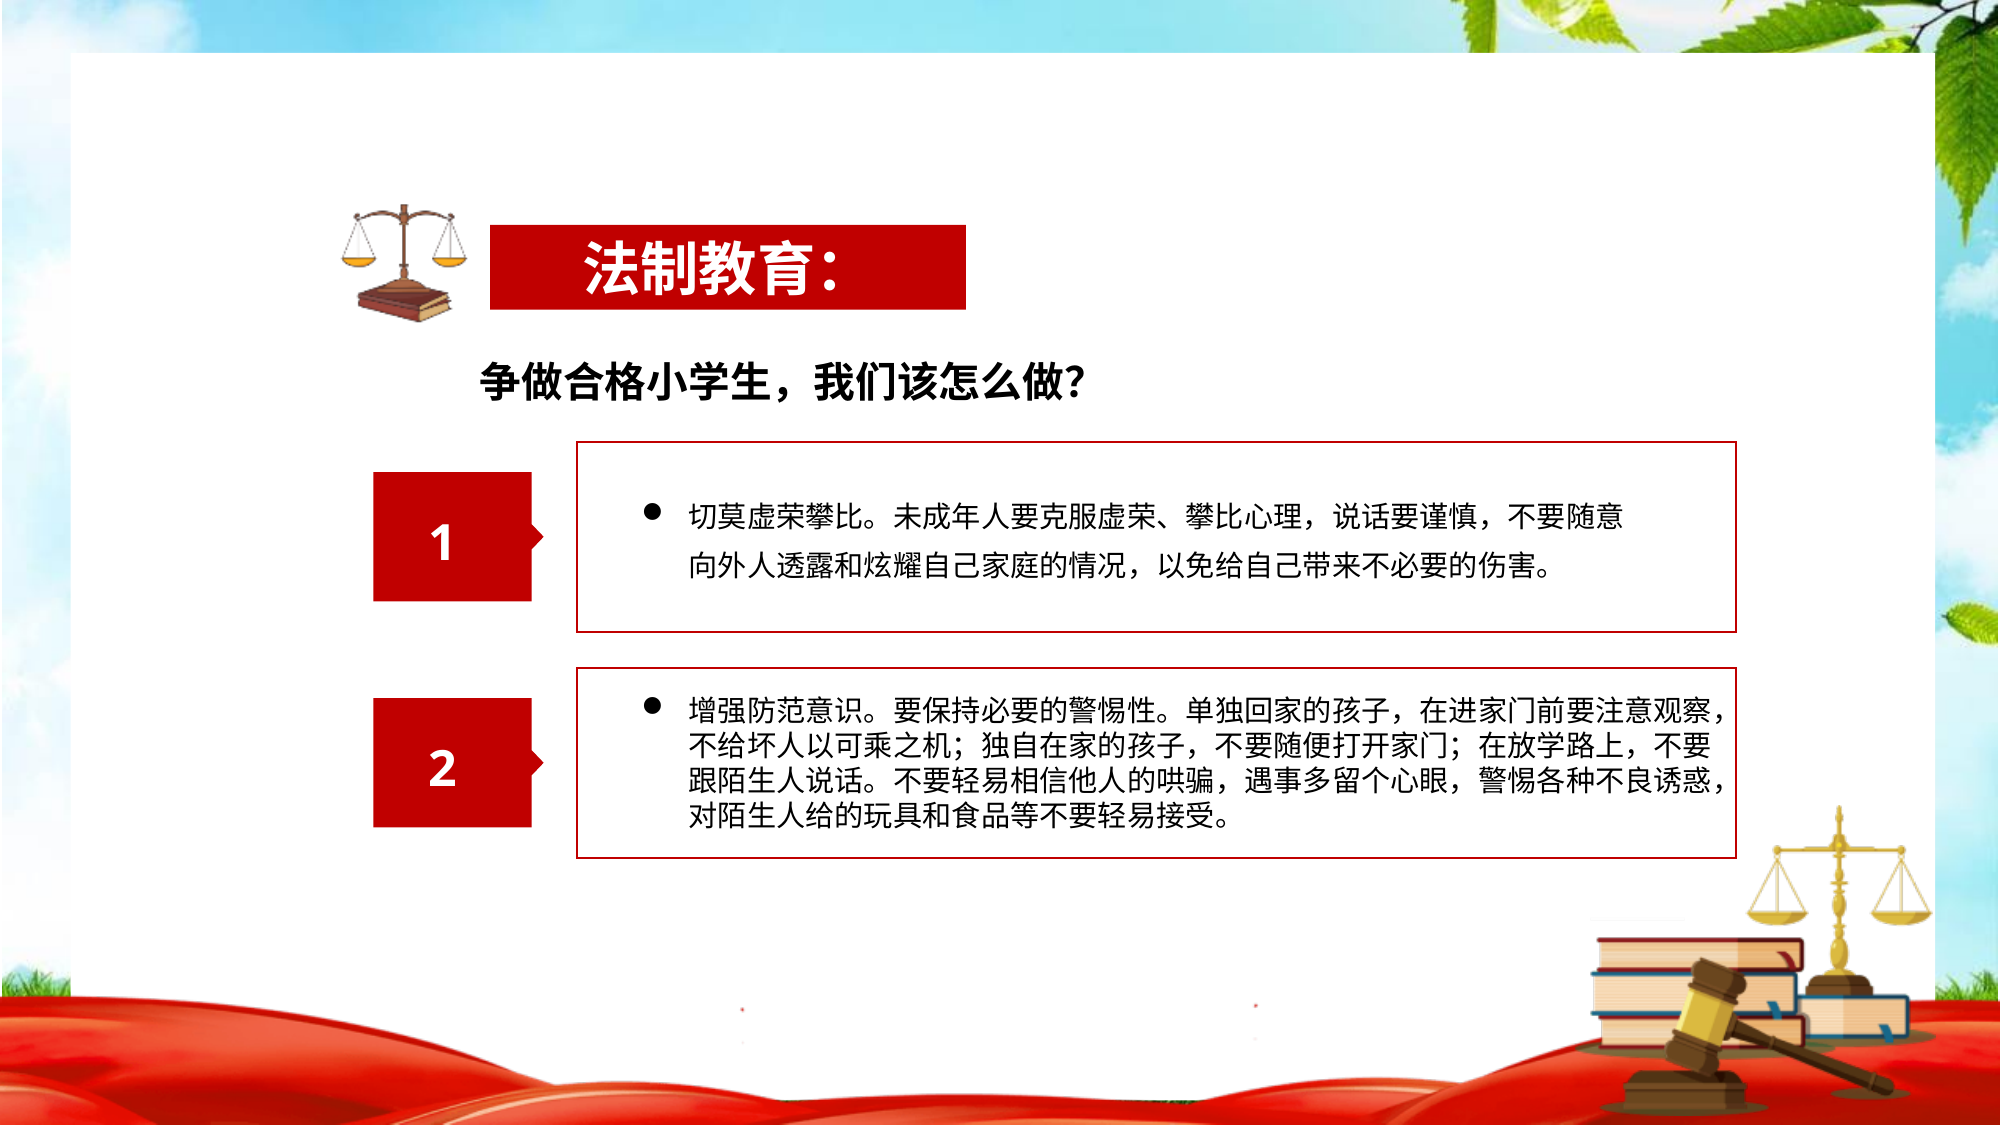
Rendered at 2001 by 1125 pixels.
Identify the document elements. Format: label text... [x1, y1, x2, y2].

text_box 切莫虚荣攀比。未成年人要克服虚荣、攀比心理，说话要谨慎，不要随意向外人透露和炫耀自己家庭的情况，以免给自己带来不必要的伤害。 [626, 477, 1661, 590]
text_box [576, 667, 1737, 859]
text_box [319, 178, 967, 349]
picture [0, 0, 2000, 1125]
text_box 增强防范意识。要保持必要的警惕性。单独回家的孩子，在进家门前要注意观察，不给坏人以可乘之机；独自在家的孩子，不要随便打开家门；在放学路上，不要跟陌生人说话。不要轻易相信他人的哄骗，遇事多留个心眼，警惕各种不良诱惑，对陌生人给的玩具和食品等不要轻易接受。 [626, 684, 1736, 840]
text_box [373, 698, 544, 828]
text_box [373, 472, 544, 602]
text_box [576, 441, 1737, 633]
text_box 争做合格小学生，我们该怎么做？ [464, 348, 1281, 414]
